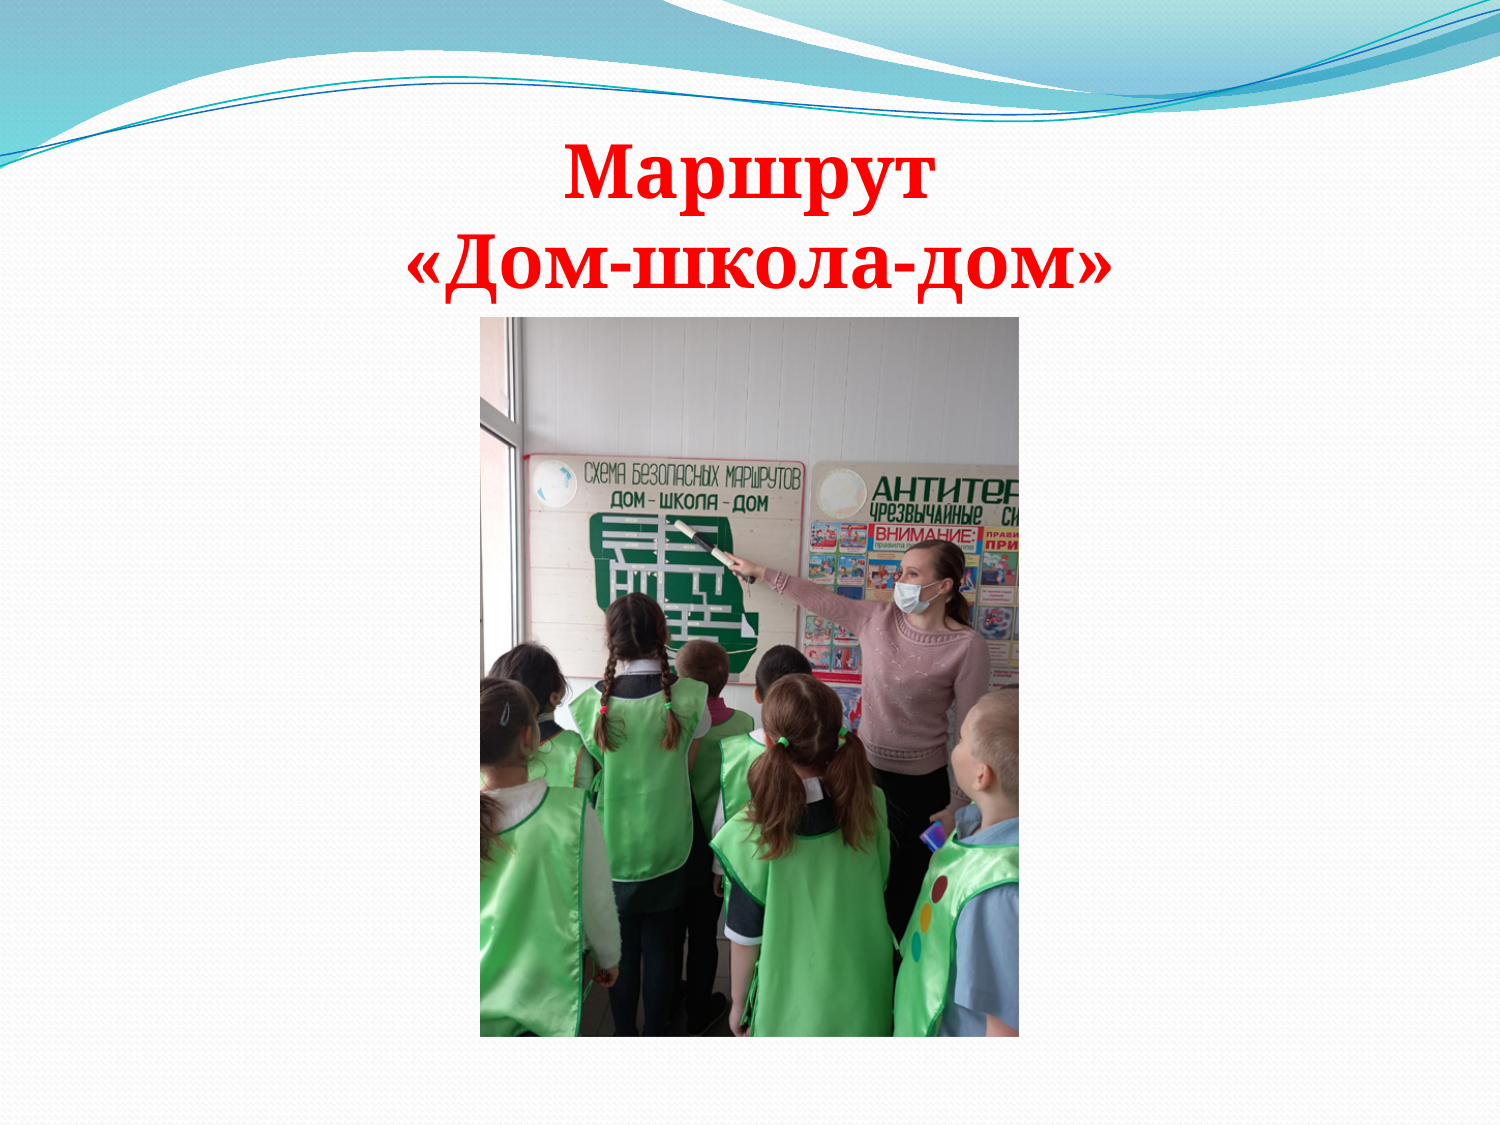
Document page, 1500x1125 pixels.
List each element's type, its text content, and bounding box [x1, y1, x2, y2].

title Маршрут «Дом-школа-дом» [74, 115, 1426, 304]
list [480, 317, 1020, 1038]
